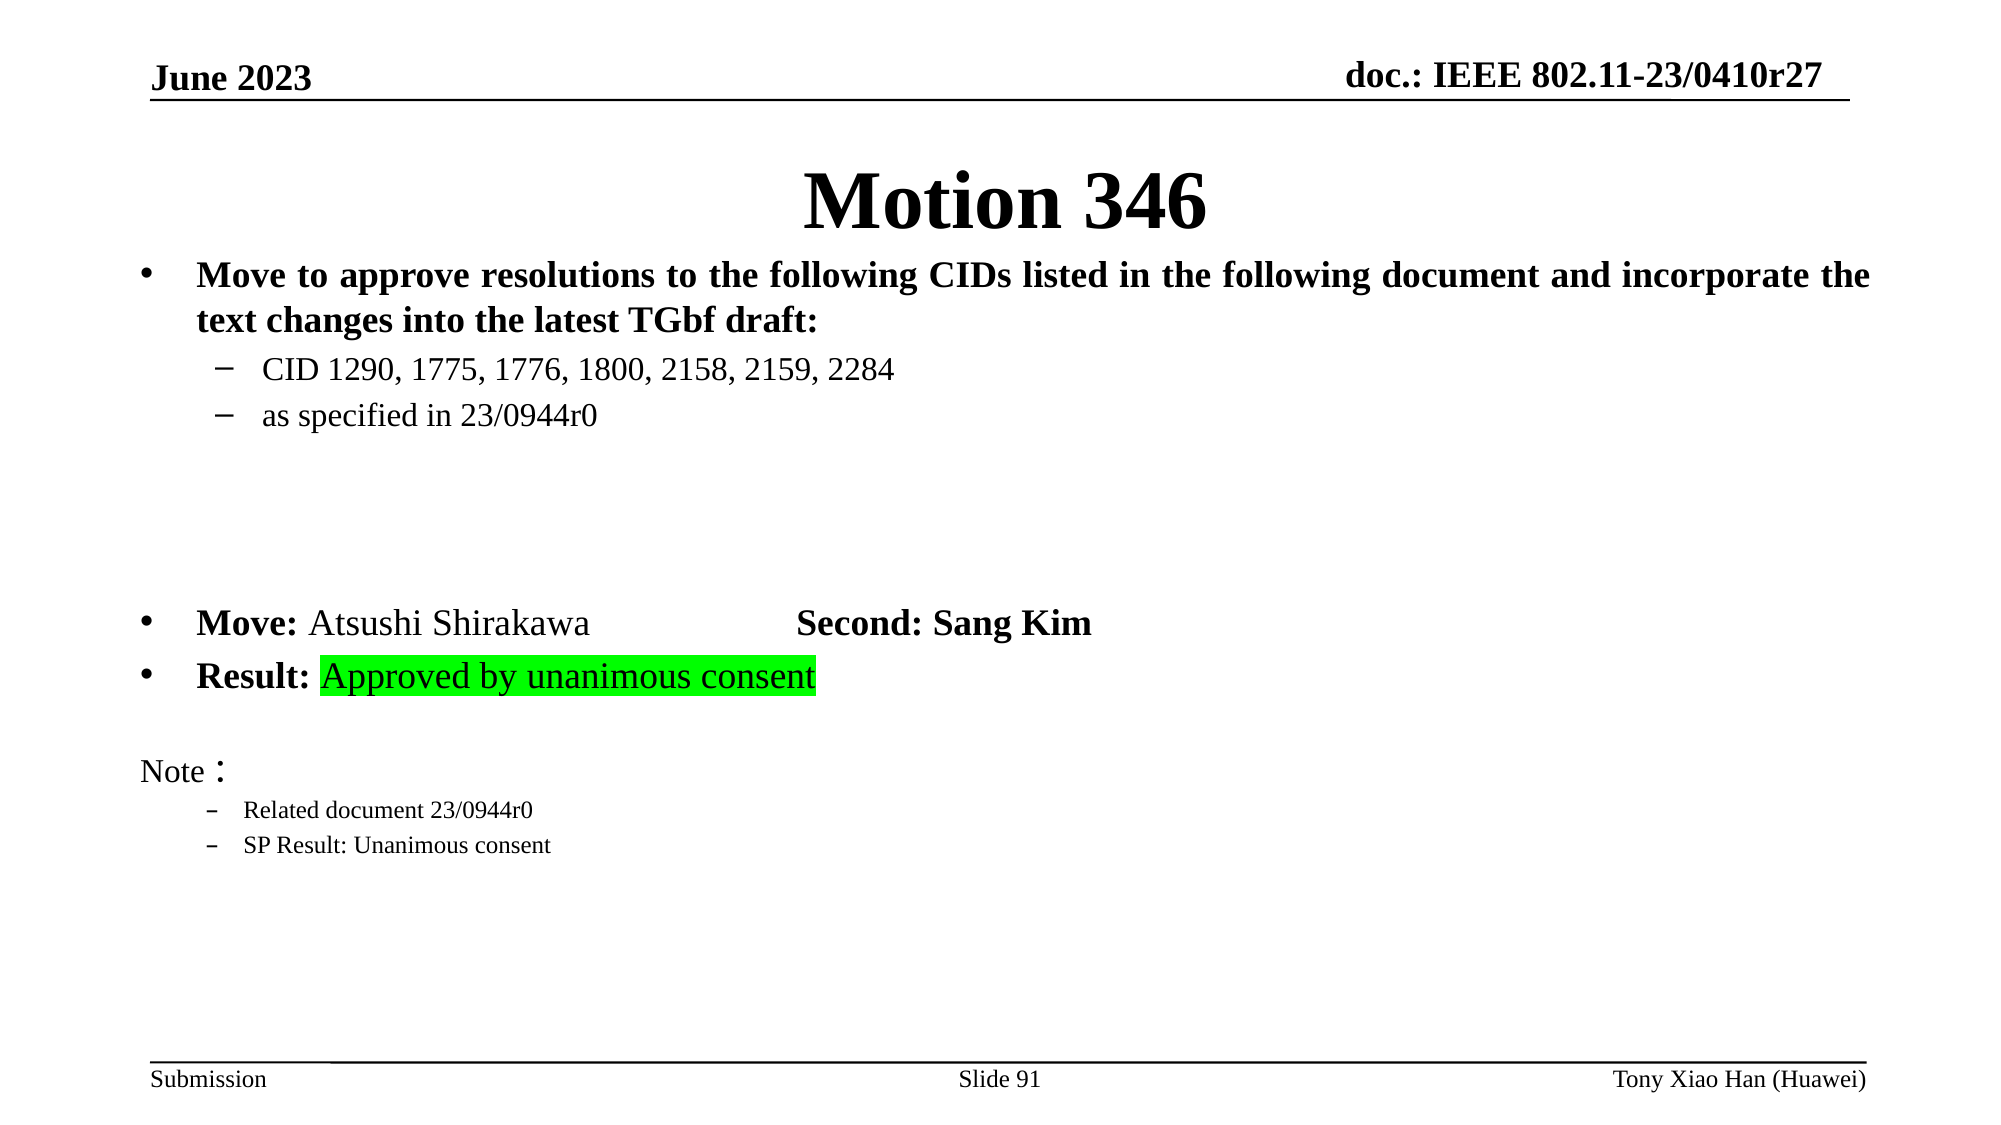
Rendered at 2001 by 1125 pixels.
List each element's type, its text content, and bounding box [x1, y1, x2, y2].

text_box Motion 346 [368, 137, 1644, 212]
text_box Move to approve resolutions to the following CIDs listed in the following document and incorporate the text changes into the latest TGbf draft: CID 1290, 1775, 1776, 1800, 2158, 2159, 2284 as specified in 23/0944r0 Move: Atsushi Shirakawa Second: Sang Kim Result: Approved by unanimous consent Note： Related document 23/0944r0 SP Result: Unanimous consent [125, 212, 1888, 900]
